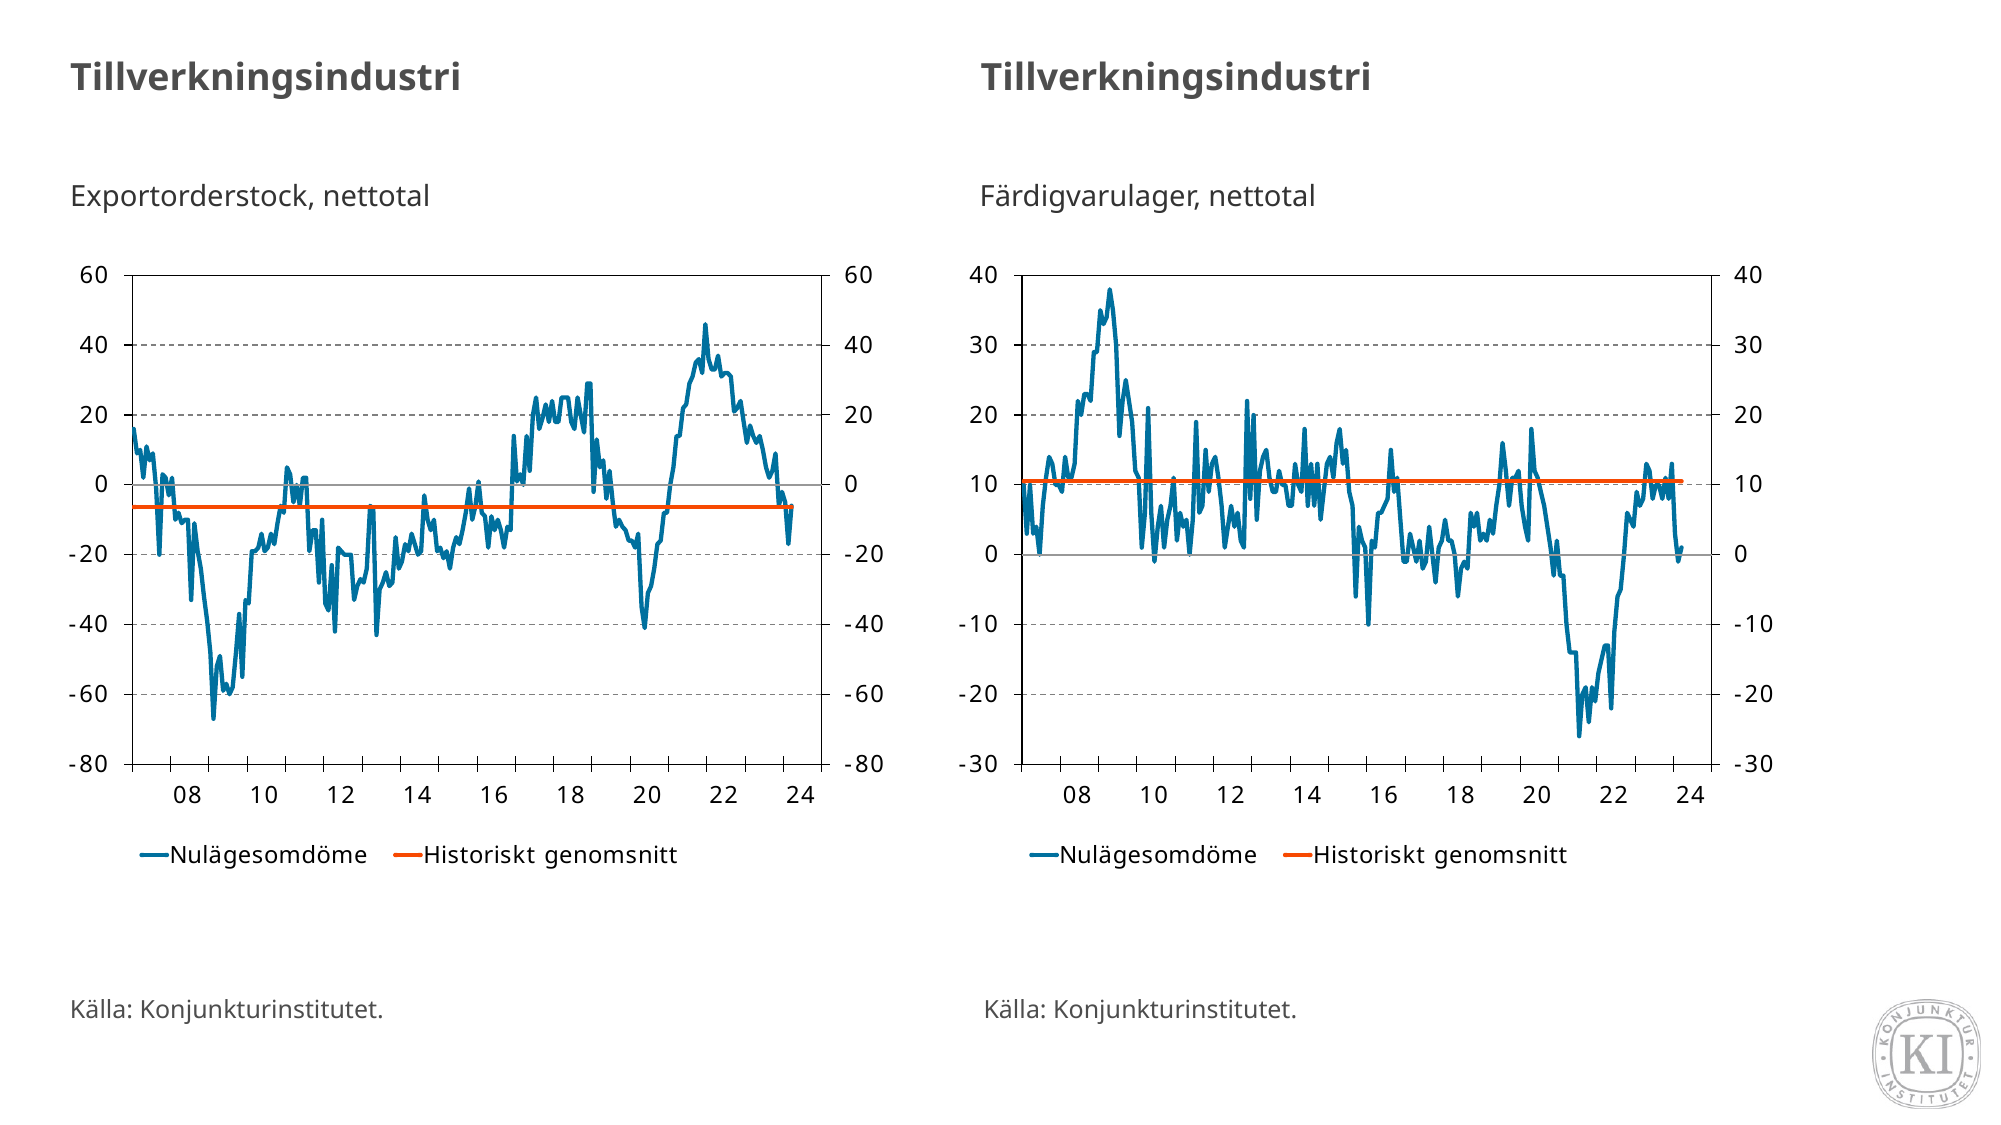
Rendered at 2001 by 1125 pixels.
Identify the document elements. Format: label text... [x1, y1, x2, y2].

list Exportorderstock, nettotal [55, 137, 938, 220]
list Källa: Konjunkturinstitutet. [968, 986, 1852, 1105]
subtitle Källa: Konjunkturinstitutet. [55, 986, 938, 1105]
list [51, 249, 939, 874]
list Färdigvarulager, nettotal [964, 137, 1848, 220]
title Tillverkningsindustri [55, 45, 938, 128]
picture [1872, 999, 1981, 1109]
list Tillverkningsindustri [965, 45, 1849, 129]
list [941, 249, 1829, 874]
